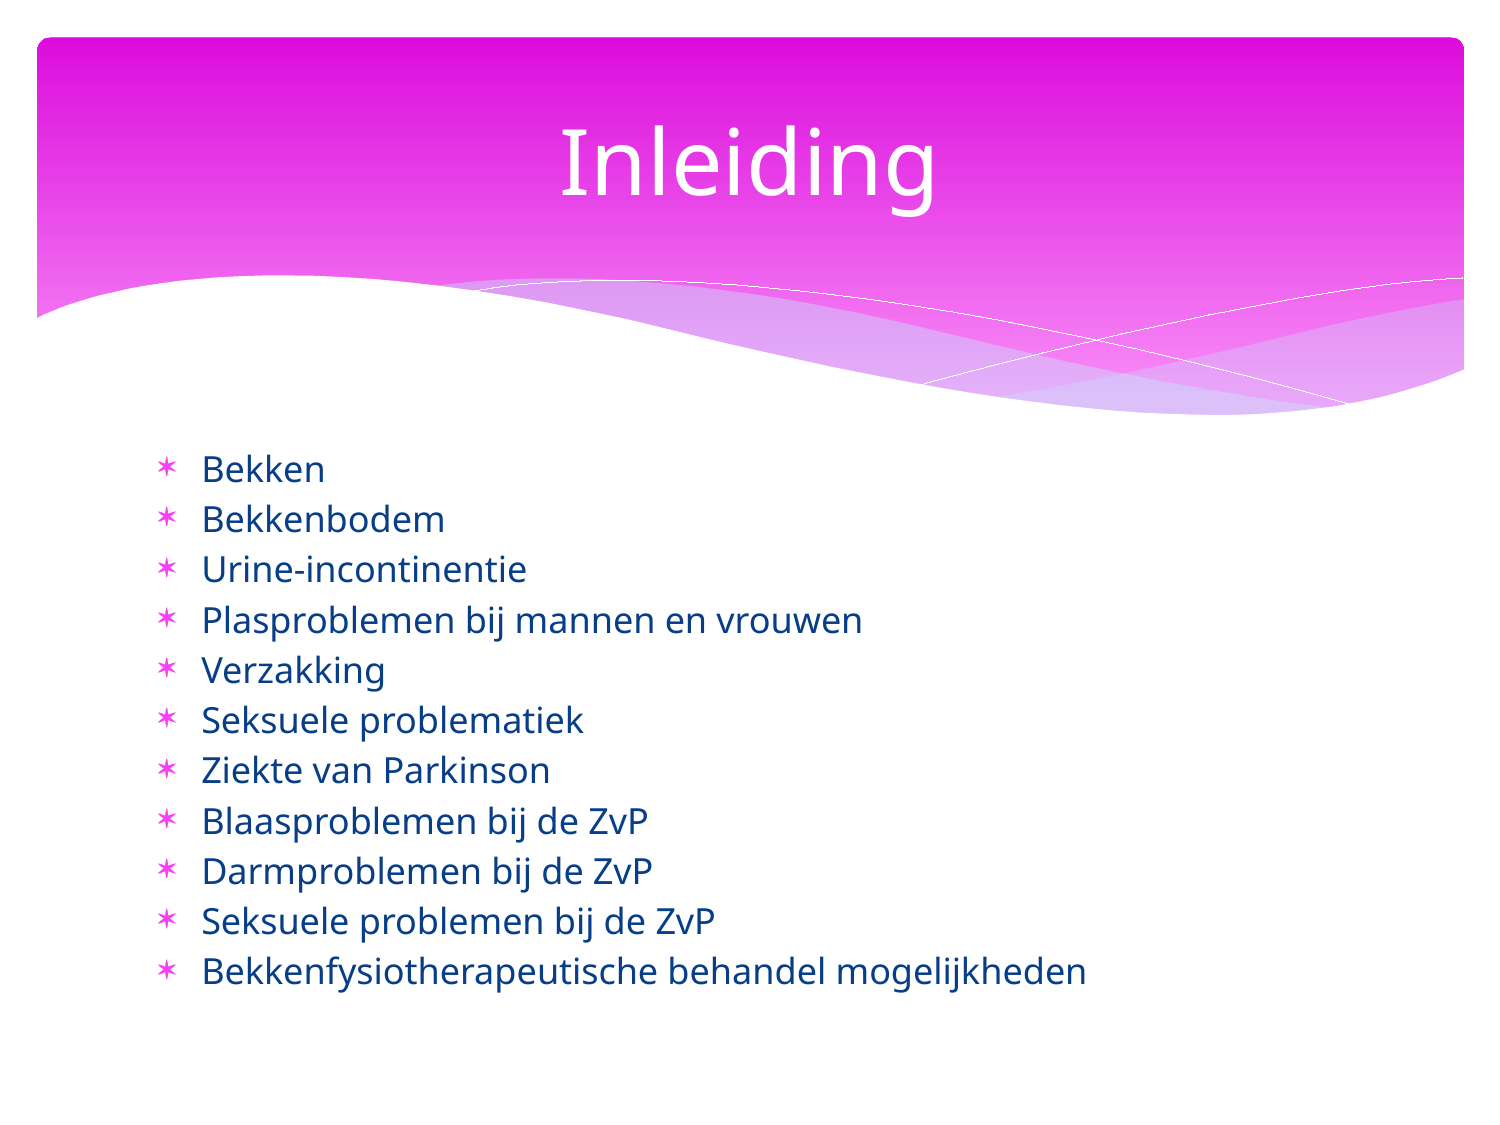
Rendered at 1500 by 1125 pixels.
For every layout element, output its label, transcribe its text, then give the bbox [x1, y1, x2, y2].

list Bekken Bekkenbodem Urine-incontinentie Plasproblemen bij mannen en vrouwen Verzakking Seksuele problematiek Ziekte van Parkinson Blaasproblemen bij de ZvP Darmproblemen bij de ZvP Seksuele problemen bij de ZvP Bekkenfysiotherapeutische behandel mogelijkheden [143, 438, 1359, 1005]
title Inleiding [75, 55, 1425, 261]
